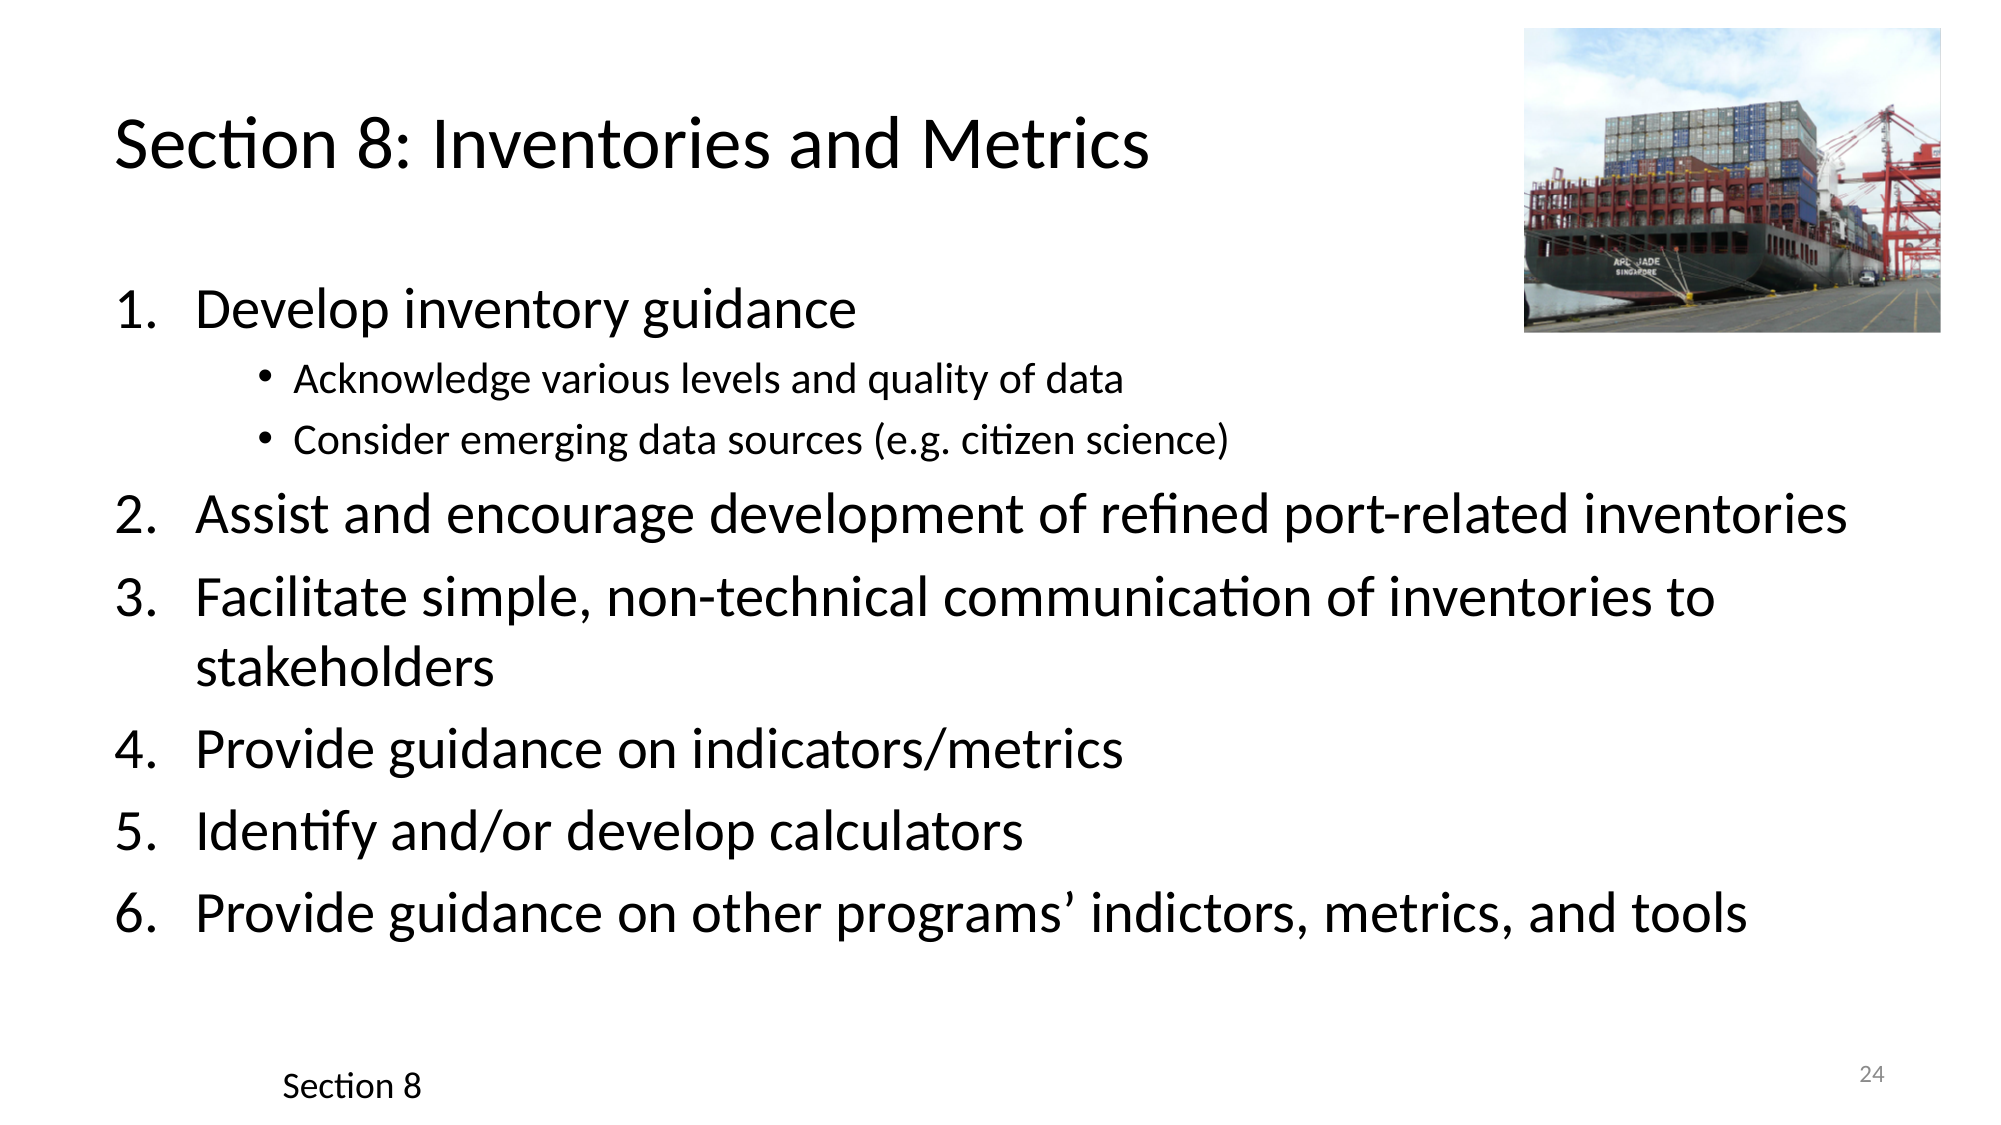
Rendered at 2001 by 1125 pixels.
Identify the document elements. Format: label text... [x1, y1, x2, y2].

slide_number 24 [1433, 1042, 1900, 1103]
picture [1524, 27, 1941, 333]
list Develop inventory guidance Acknowledge various levels and quality of data Consider emerging data sources (e.g. citizen science) Assist and encourage development of refined port-related inventories Facilitate simple, non-technical communication of inventories to stakeholders Provide guidance on indicators/metrics Identify and/or develop calculators Provide guidance on other programs’ indictors, metrics, and tools [99, 262, 1900, 1005]
text_box Section 8 [267, 1053, 438, 1114]
title Section 8: Inventories and Metrics [99, 45, 1519, 233]
